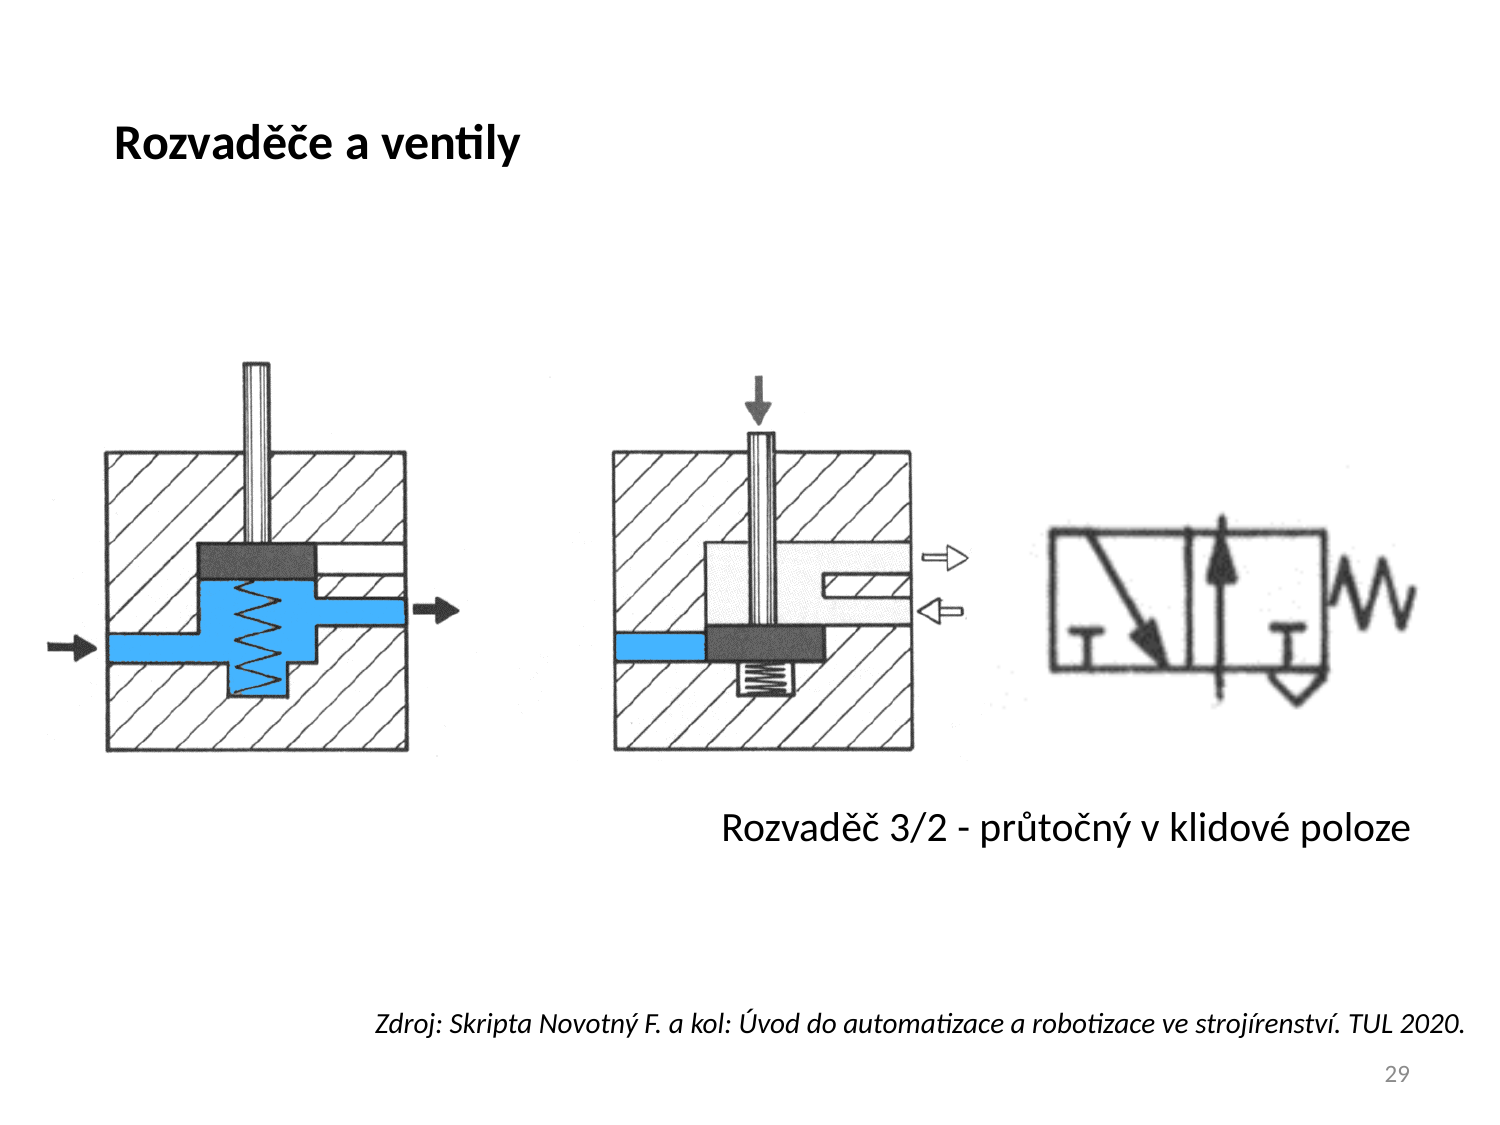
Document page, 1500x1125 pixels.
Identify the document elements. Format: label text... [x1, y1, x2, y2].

text_box Rozvaděče a ventily [100, 101, 1436, 177]
text_box 29 [1074, 1047, 1425, 1103]
picture [990, 449, 1423, 726]
picture [41, 357, 985, 762]
text_box Rozvaděč 3/2 - průtočný v klidové poloze [706, 792, 1439, 857]
text_box Zdroj: Skripta Novotný F. a kol: Úvod do automatizace a robotizace ve strojírenství. TUL 2020. [360, 996, 1489, 1047]
